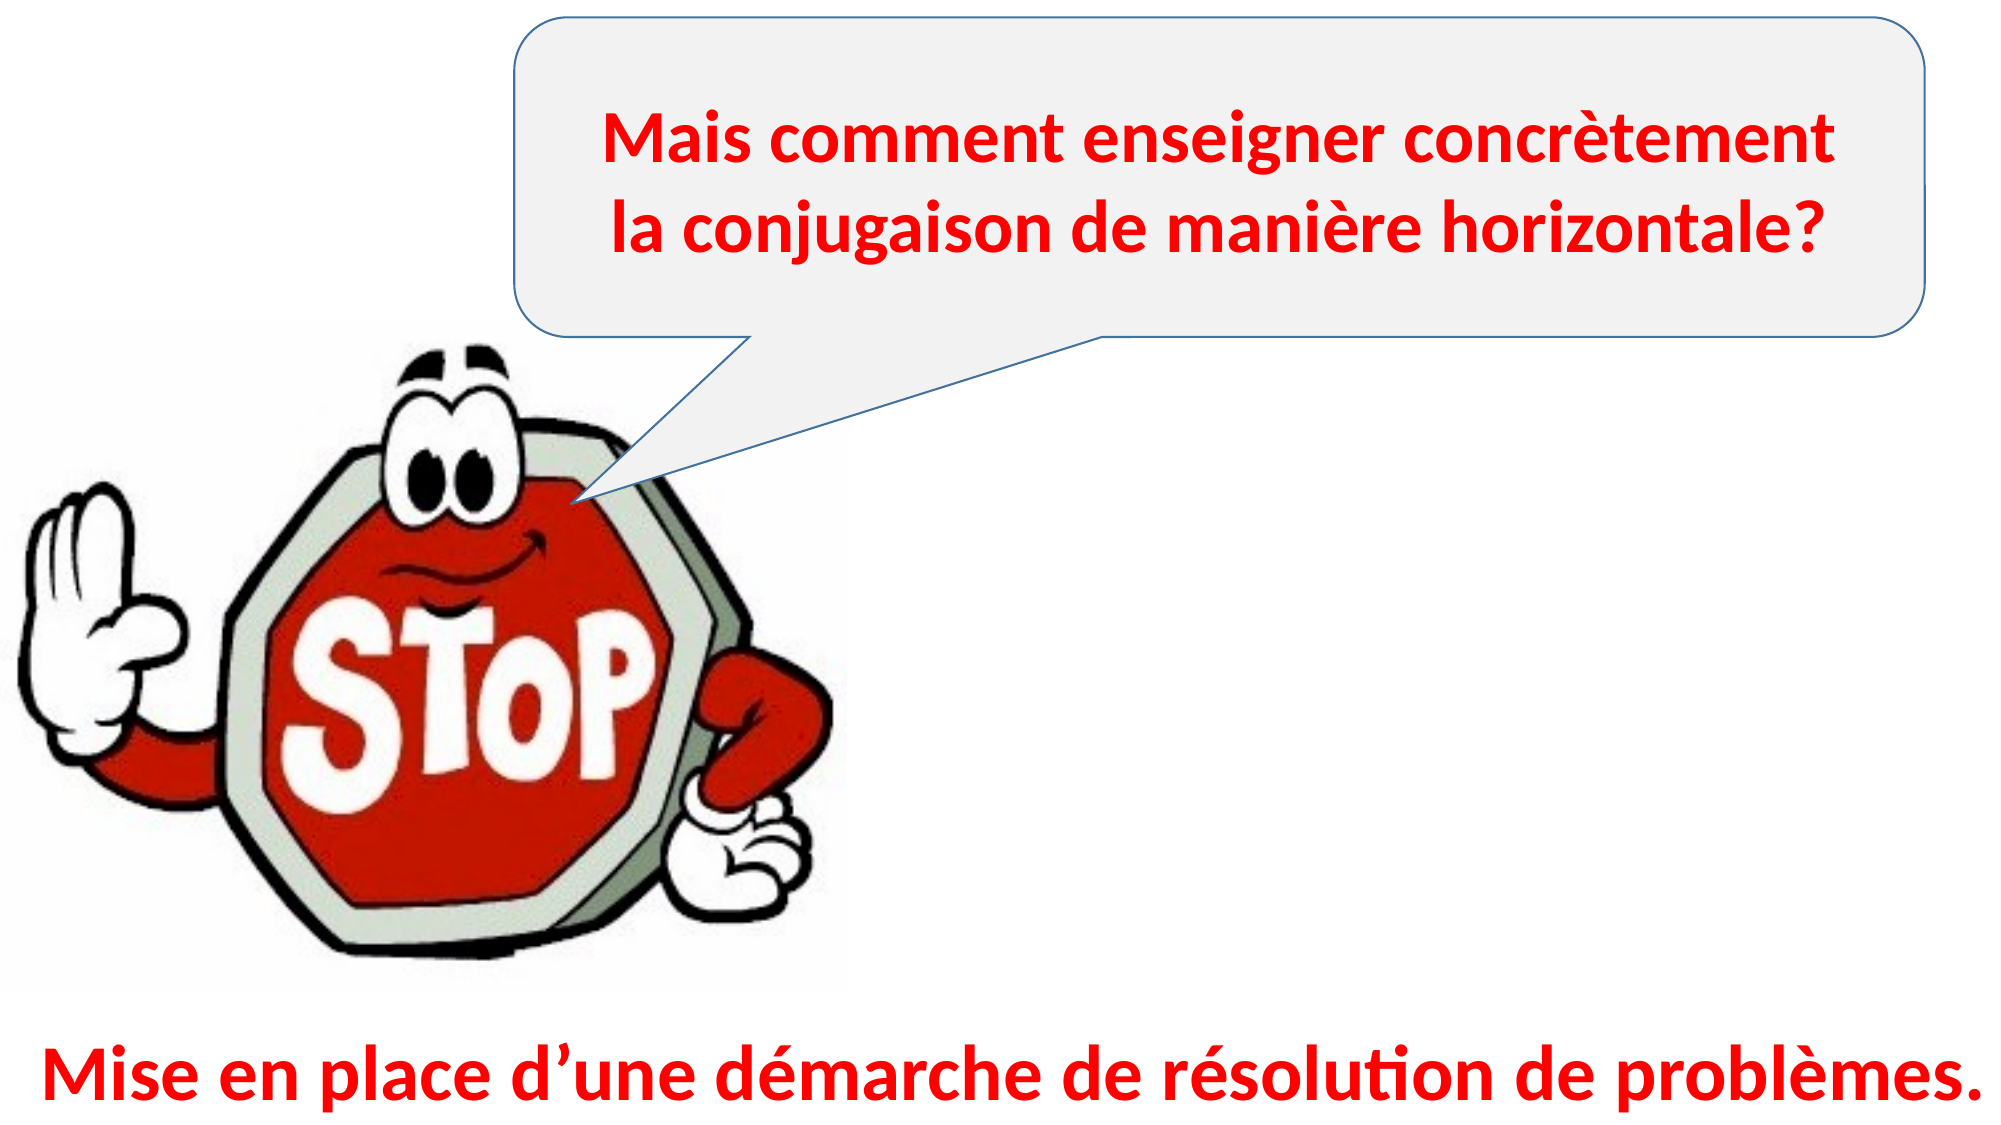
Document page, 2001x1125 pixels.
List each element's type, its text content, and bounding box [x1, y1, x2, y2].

picture [0, 278, 847, 1030]
text_box Mise en place d’une démarche de résolution de problèmes. [25, 1013, 2000, 1124]
text_box Mais comment enseigner concrètement la conjugaison de manière horizontale? [513, 16, 1926, 419]
